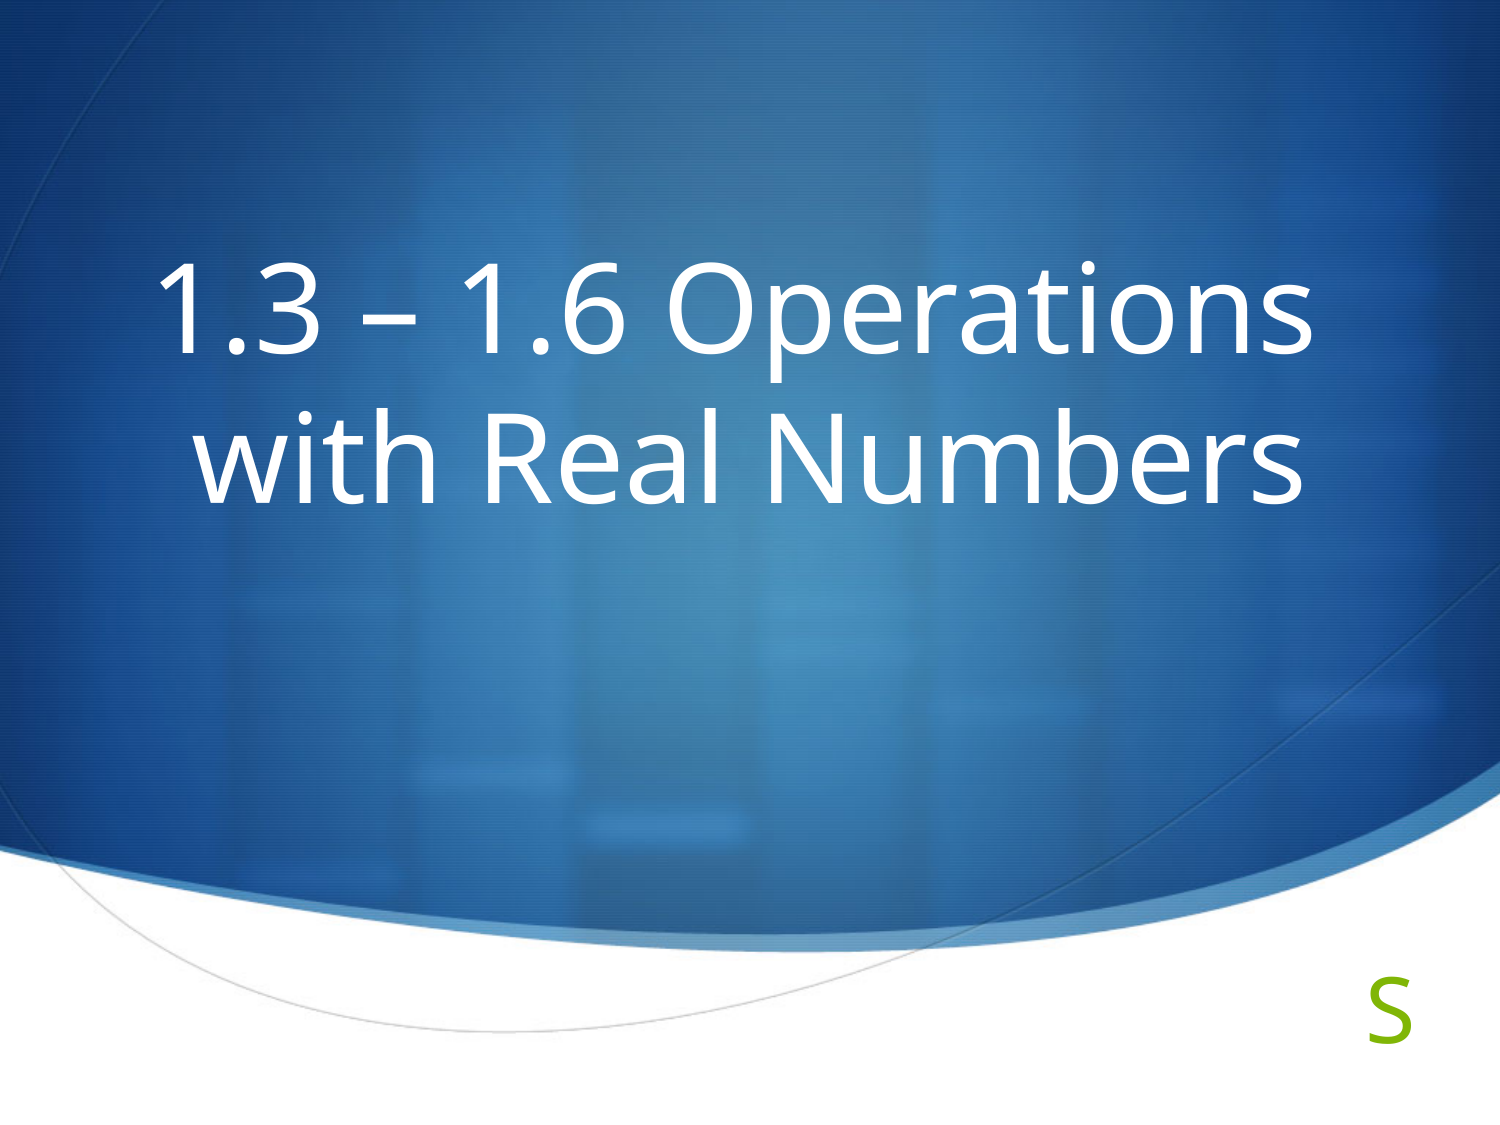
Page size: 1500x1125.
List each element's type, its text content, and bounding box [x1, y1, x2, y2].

picture [0, 0, 1500, 1125]
title 1.3 – 1.6 Operations with Real Numbers [75, 212, 1425, 529]
